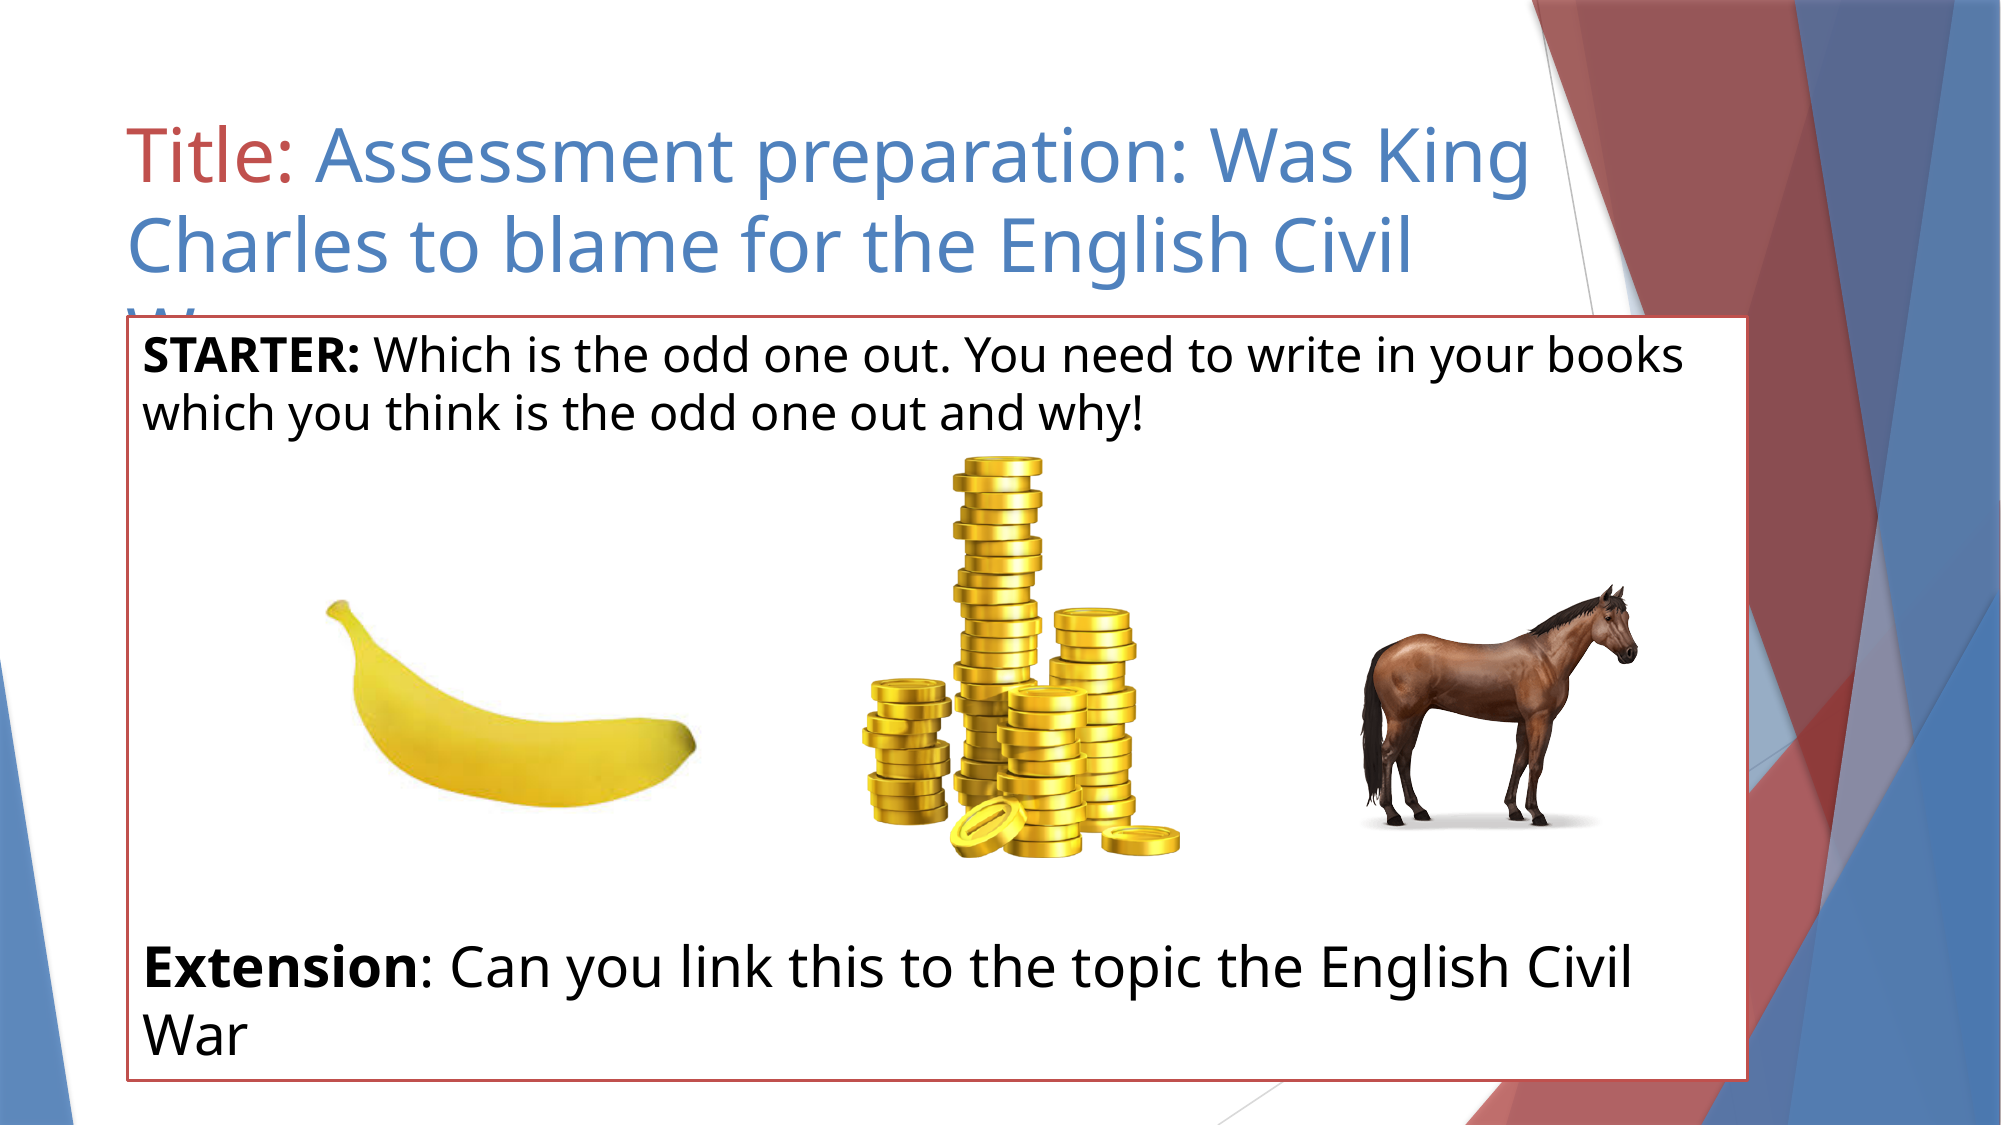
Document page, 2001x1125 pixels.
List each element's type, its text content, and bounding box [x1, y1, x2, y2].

picture [275, 575, 715, 858]
picture [862, 455, 1181, 858]
list STARTER: Which is the odd one out. You need to write in your books which you think is the odd one out and why! Extension: Can you link this to the topic the English Civil War [126, 315, 1749, 1082]
title Title: Assessment preparation: Was King Charles to blame for the English Civil War [111, 99, 1584, 317]
picture [1358, 542, 1656, 840]
